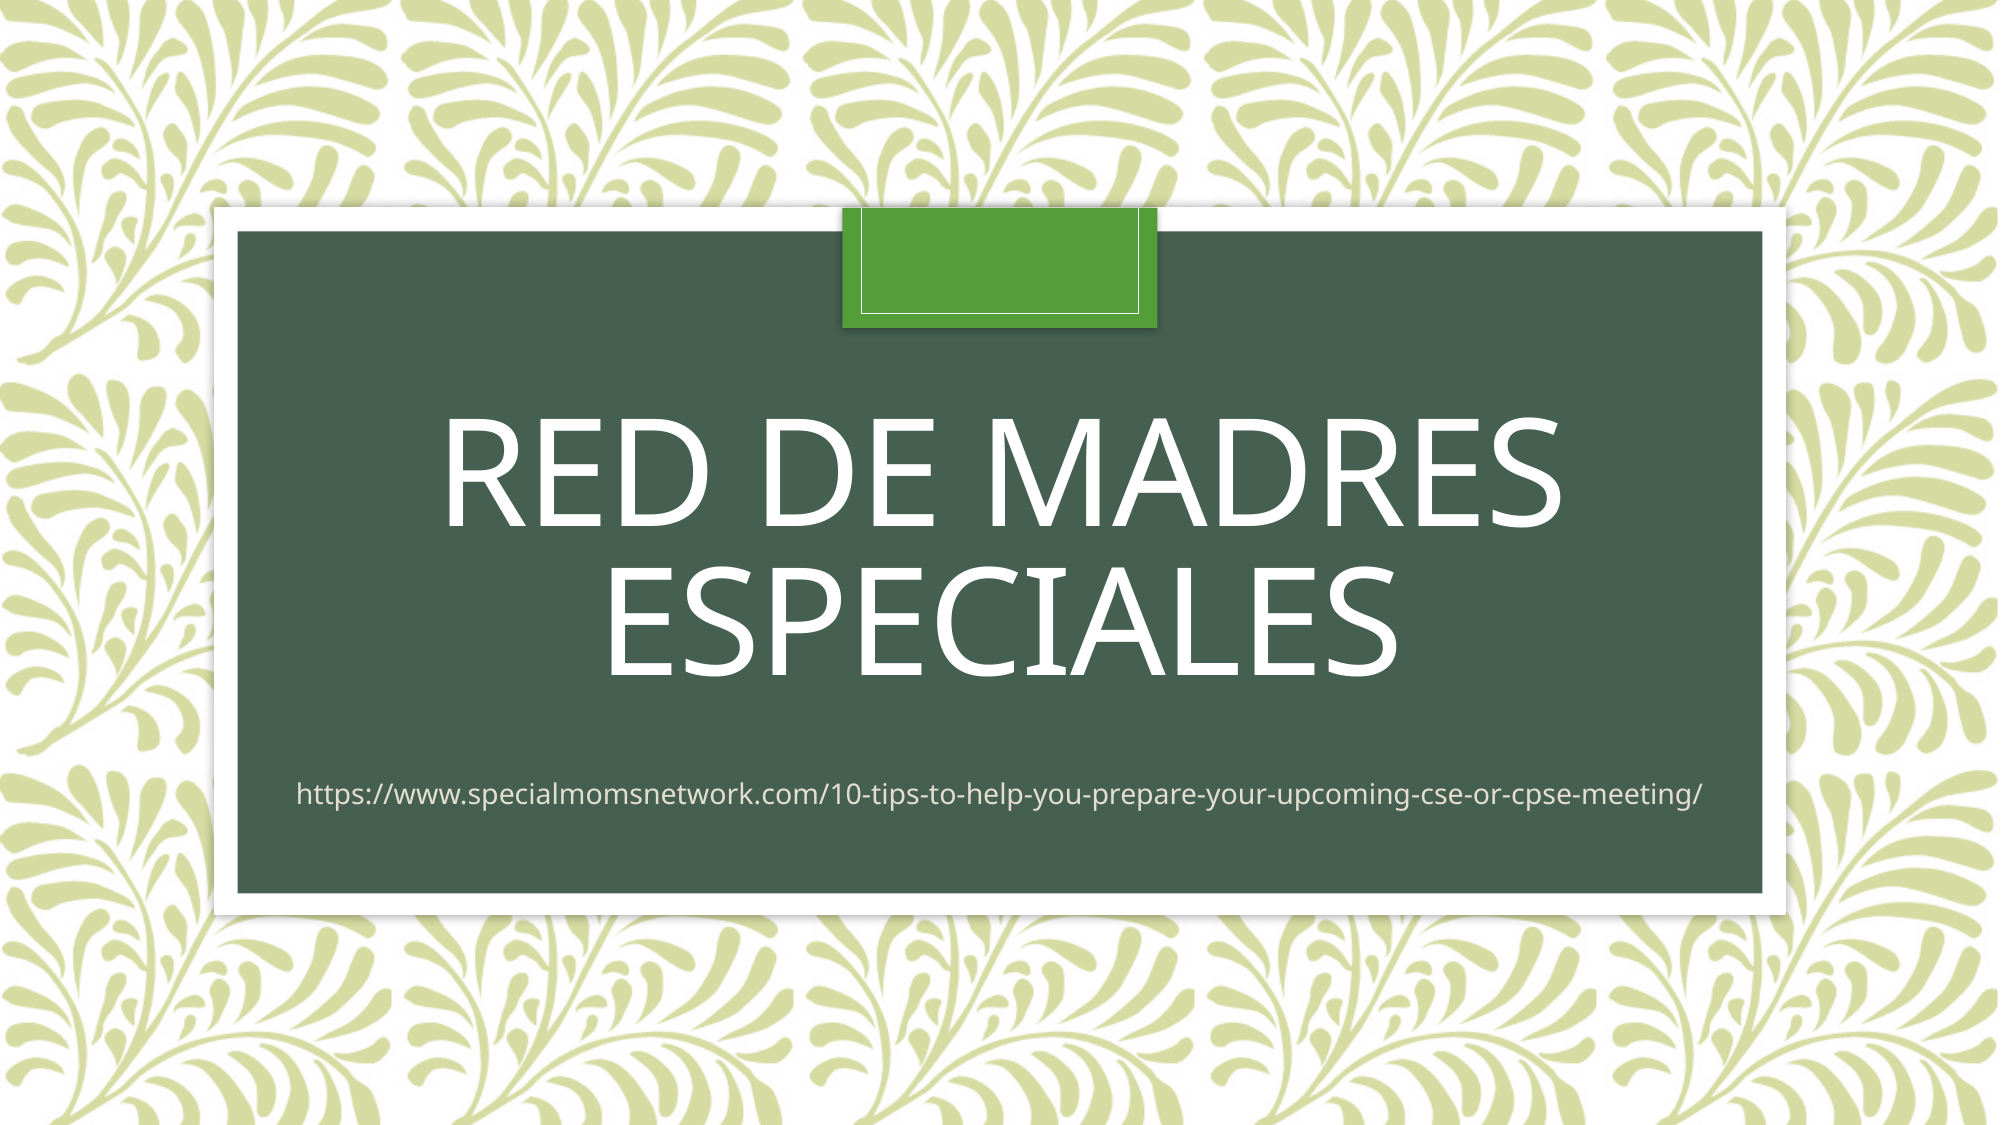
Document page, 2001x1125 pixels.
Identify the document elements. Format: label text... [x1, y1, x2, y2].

list https://www.specialmomsnetwork.com/10-tips-to-help-you-prepare-your-upcoming-cse-or-cpse-meeting/ [256, 768, 1745, 844]
title Red de maDRES especiales [256, 343, 1745, 768]
